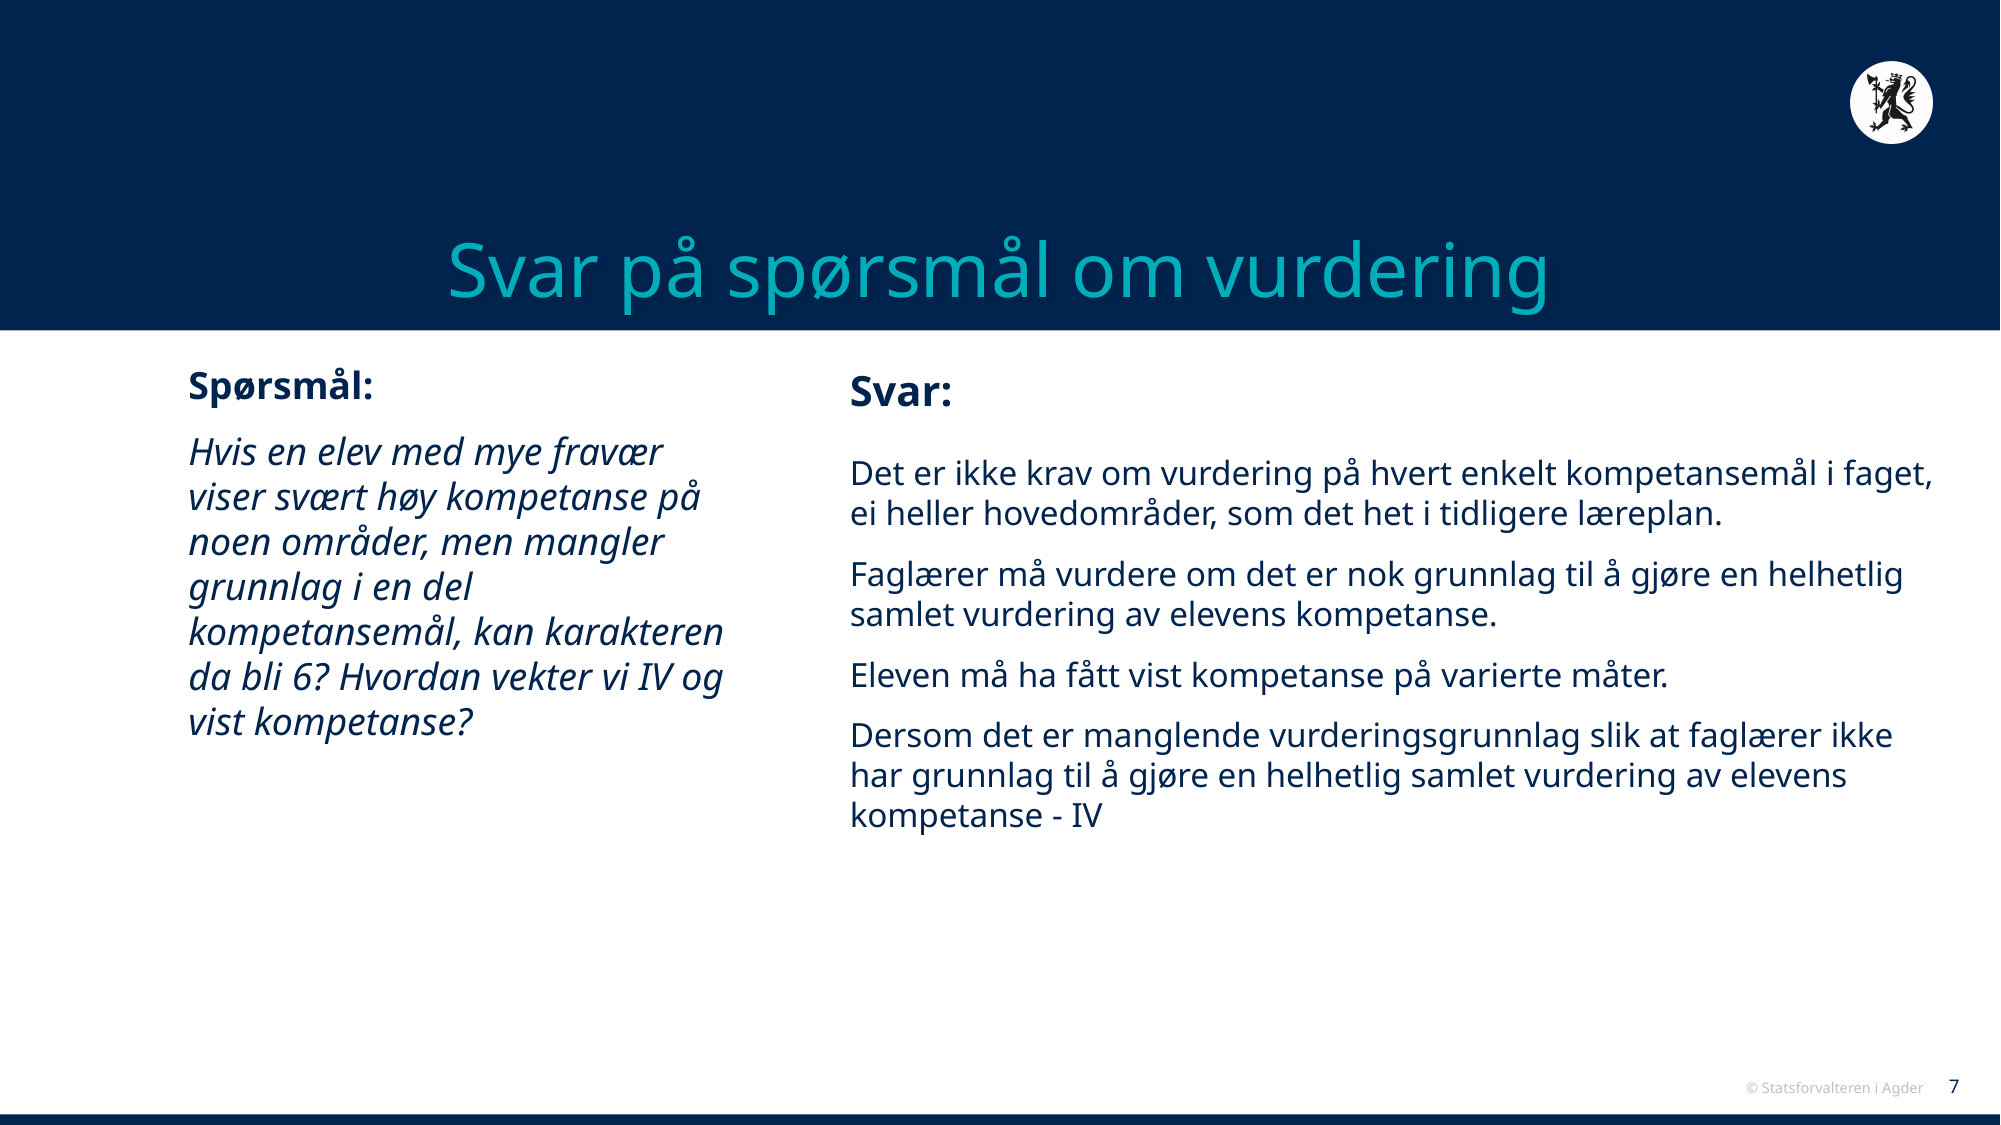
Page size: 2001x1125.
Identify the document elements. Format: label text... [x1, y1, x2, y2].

picture [1850, 61, 1933, 144]
list Svar: Det er ikke krav om vurdering på hvert enkelt kompetansemål i faget, ei heller hovedområder, som det het i tidligere læreplan. Faglærer må vurdere om det er nok grunnlag til å gjøre en helhetlig samlet vurdering av elevens kompetanse. Eleven må ha fått vist kompetanse på varierte måter. Dersom det er manglende vurderingsgrunnlag slik at faglærer ikke har grunnlag til å gjøre en helhetlig samlet vurdering av elevens kompetanse - IV [834, 354, 1964, 1034]
list Spørsmål: Hvis en elev med mye fravær viser svært høy kompetanse på noen områder, men mangler grunnlag i en del kompetansemål, kan karakteren da bli 6? Hvordan vekter vi IV og vist kompetanse? [173, 355, 764, 1035]
title Svar på spørsmål om vurdering [173, 143, 1827, 320]
